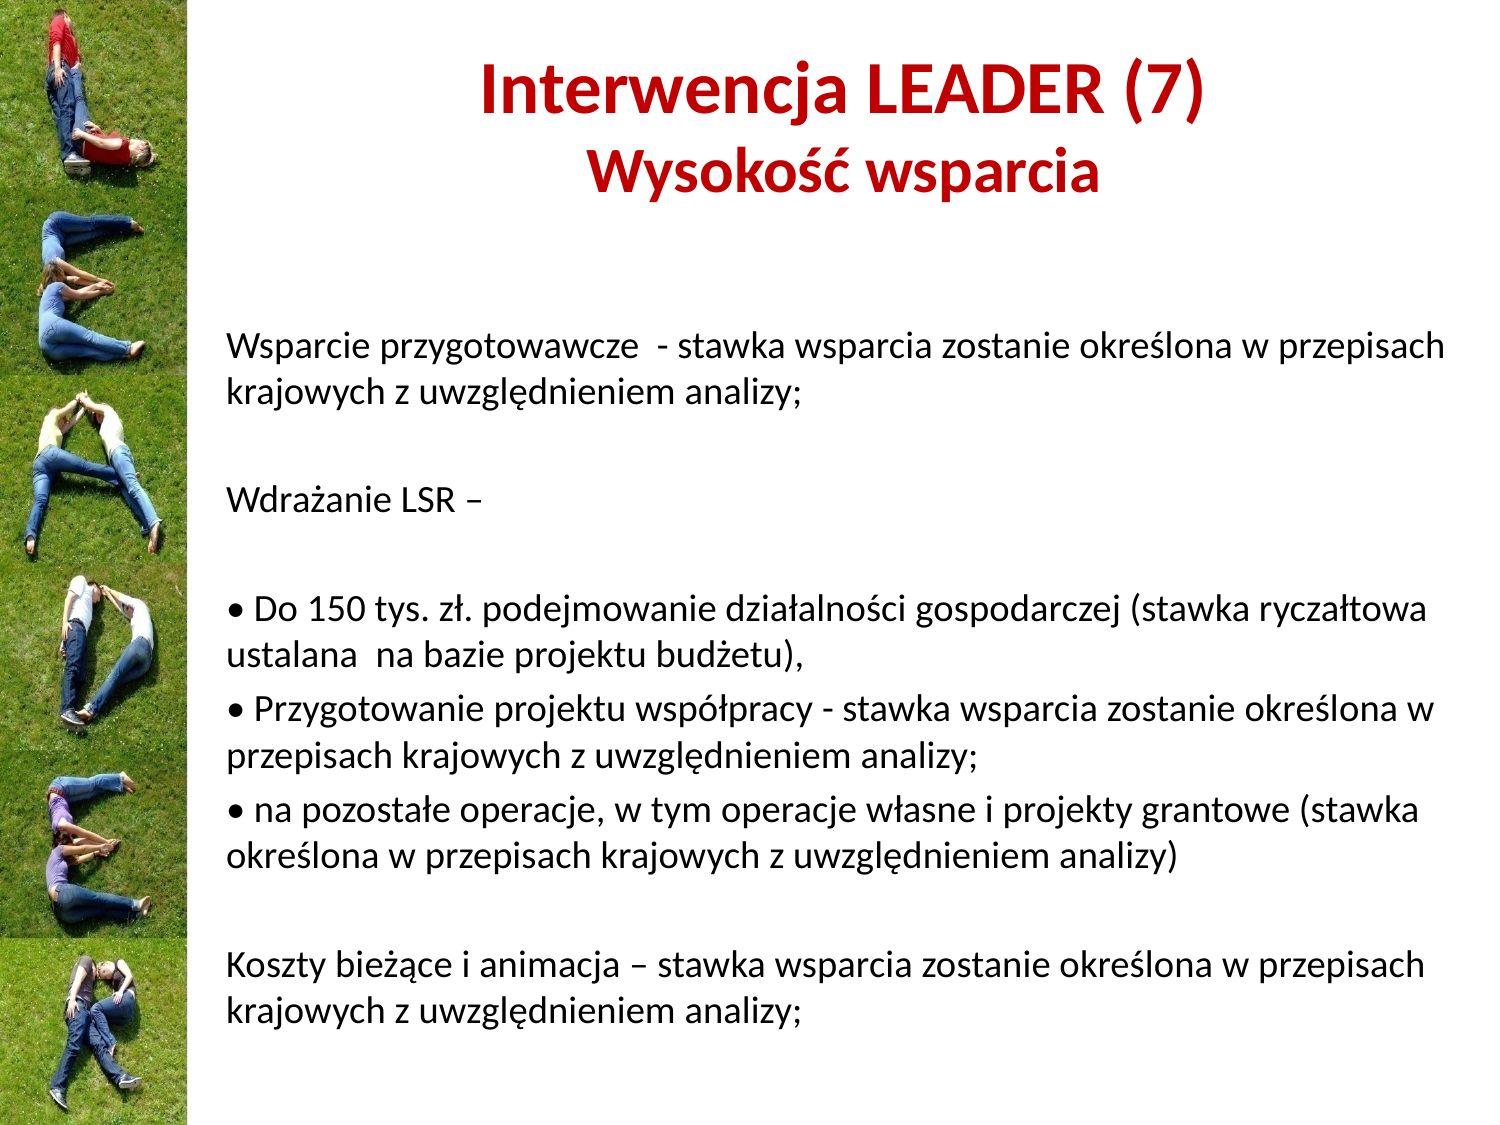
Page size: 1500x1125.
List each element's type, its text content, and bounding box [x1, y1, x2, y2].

title Interwencja LEADER (7) Wysokość wsparcia [198, 11, 1489, 233]
picture [0, 0, 188, 1125]
list Wsparcie przygotowawcze - stawka wsparcia zostanie określona w przepisach krajowych z uwzględnieniem analizy; Wdrażanie LSR – • Do 150 tys. zł. podejmowanie działalności gospodarczej (stawka ryczałtowa ustalana na bazie projektu budżetu), • Przygotowanie projektu współpracy - stawka wsparcia zostanie określona w przepisach krajowych z uwzględnieniem analizy; • na pozostałe operacje, w tym operacje własne i projekty grantowe (stawka określona w przepisach krajowych z uwzględnieniem analizy) Koszty bieżące i animacja – stawka wsparcia zostanie określona w przepisach krajowych z uwzględnieniem analizy; [210, 257, 1471, 1044]
